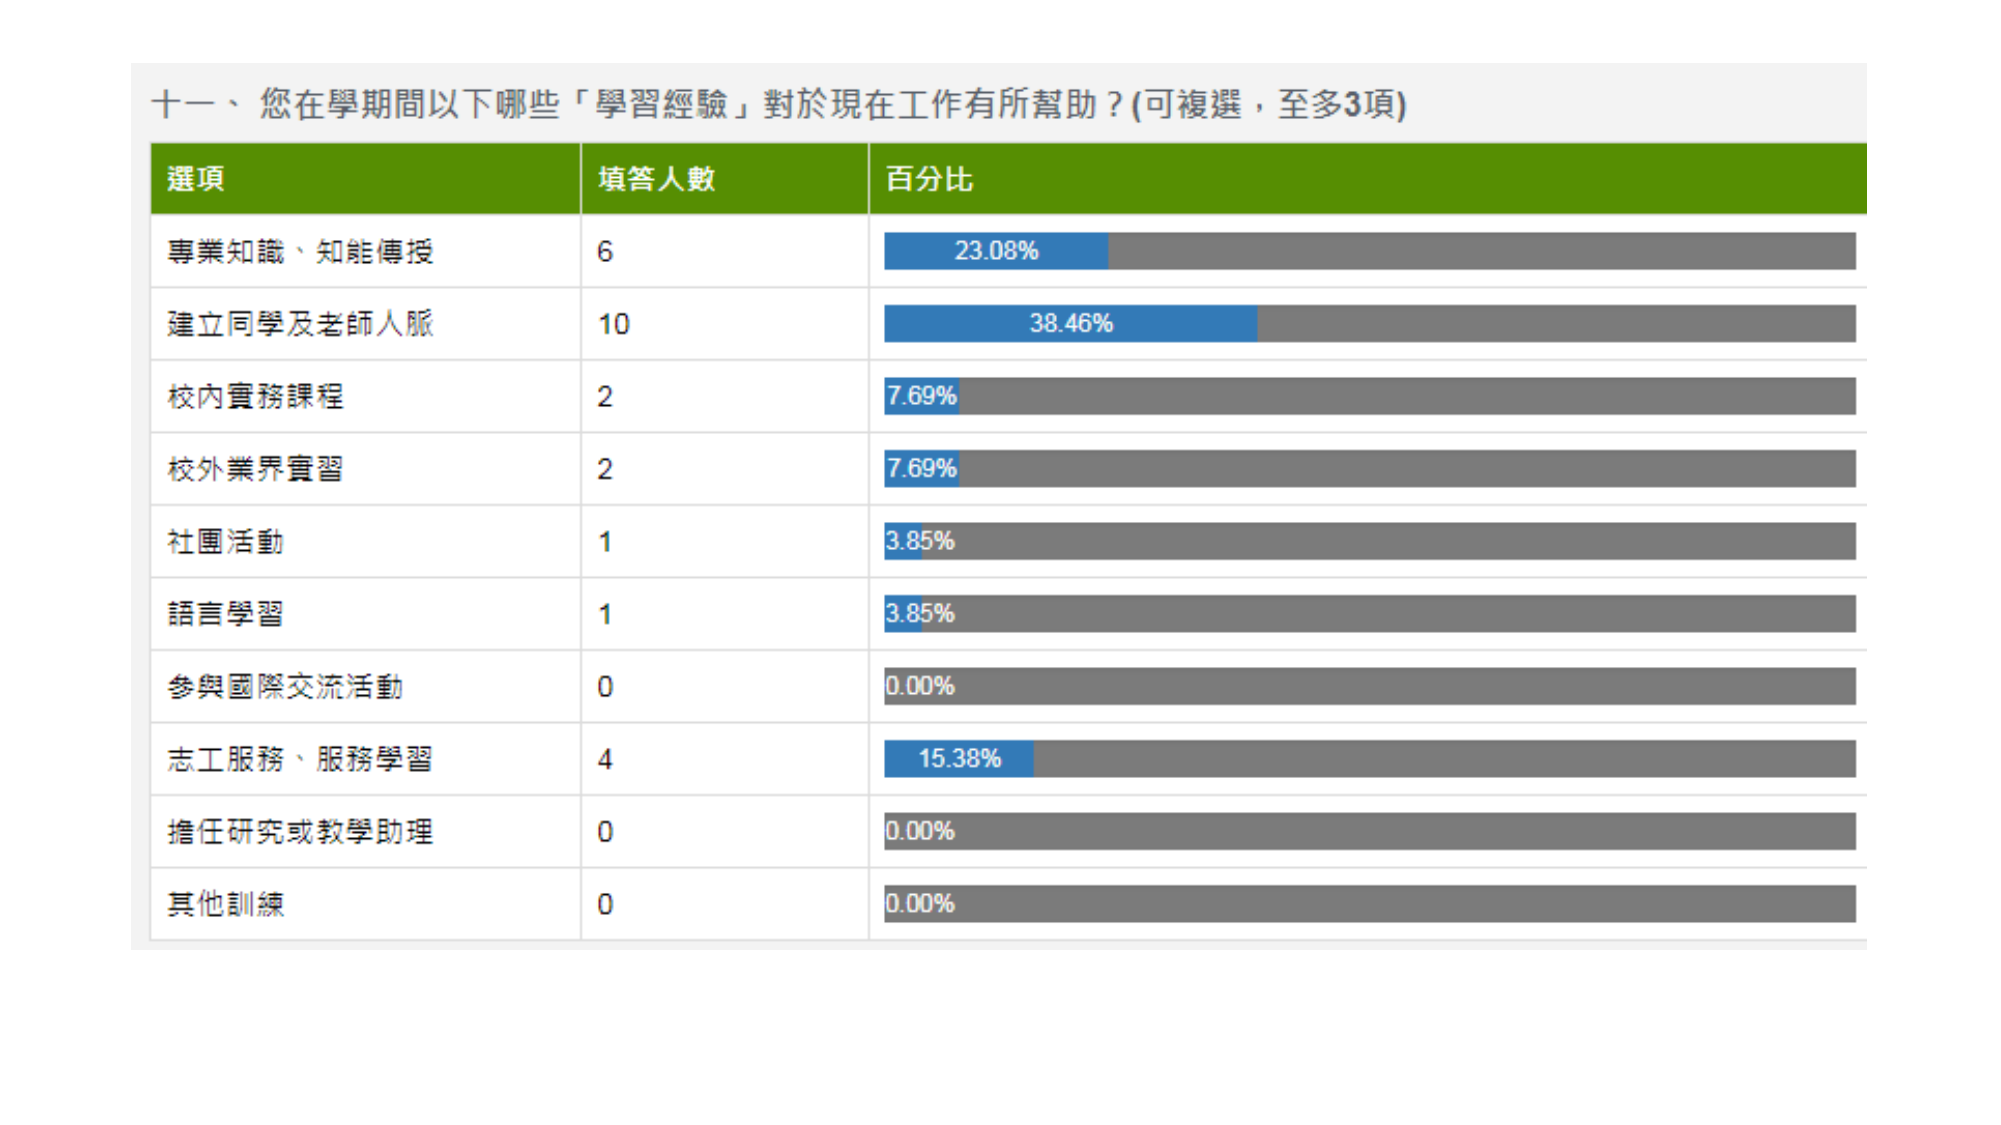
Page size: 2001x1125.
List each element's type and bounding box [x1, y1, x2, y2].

picture [130, 63, 1867, 950]
